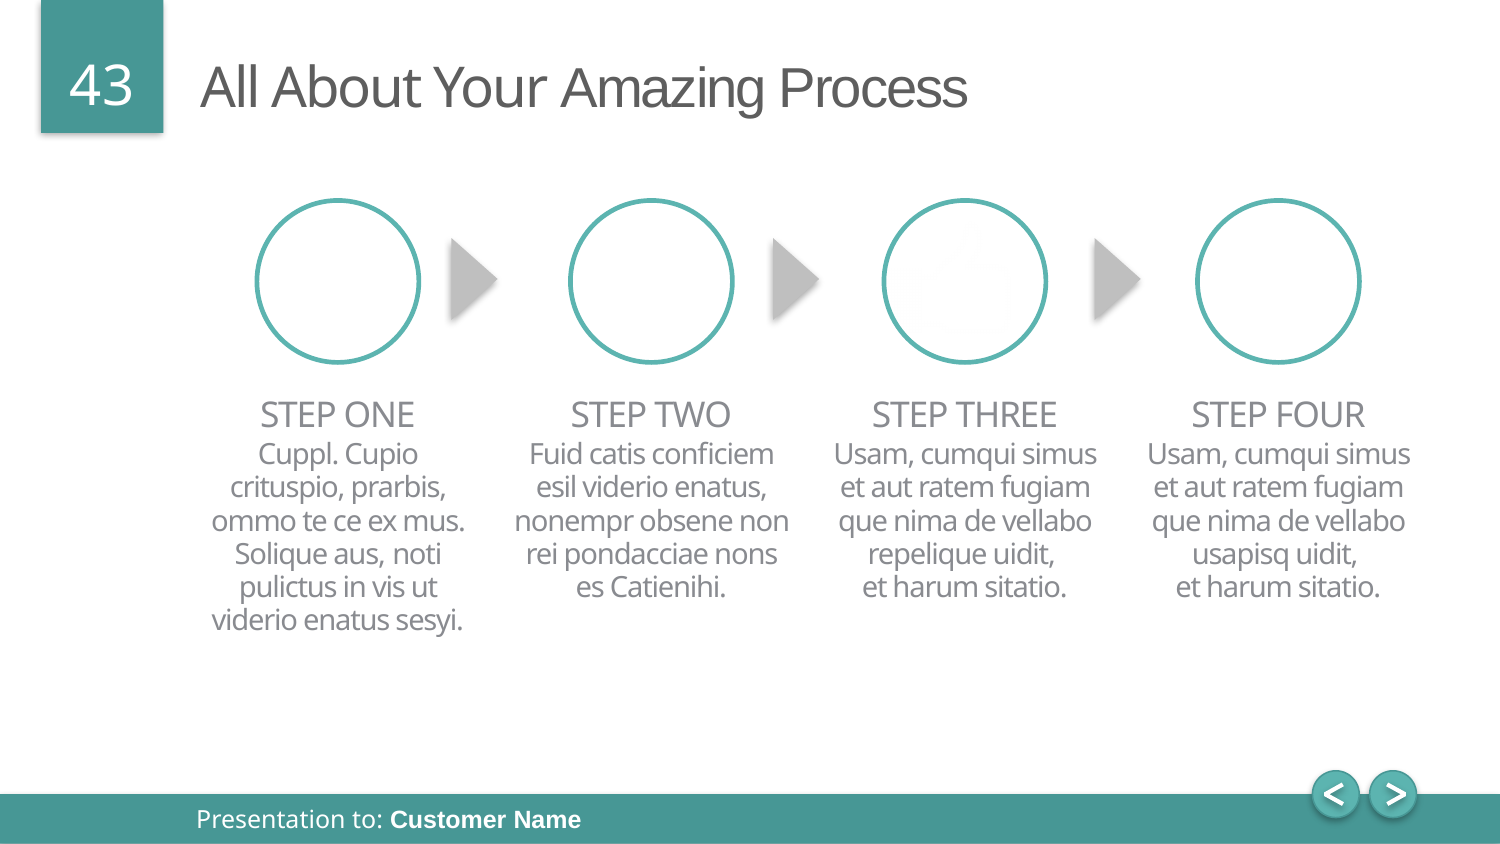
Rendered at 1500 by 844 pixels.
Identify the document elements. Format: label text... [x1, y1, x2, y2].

list Step One [199, 393, 476, 434]
text_box [772, 237, 820, 321]
picture [1197, 200, 1360, 363]
list Cuppl. Cupio crituspio, prarbis, ommo te ce ex mus. Solique aus, noti pulictus in vis ut viderio enatus sesyi. [199, 438, 476, 708]
list Step Four [1140, 393, 1417, 434]
picture [883, 200, 1047, 363]
text_box [450, 237, 499, 321]
list Fuid catis conficiem esil viderio enatus, nonempr obsene non rei pondacciae nons es Catienihi. [513, 438, 790, 708]
picture [570, 200, 733, 363]
list Usam, cumqui simus et aut ratem fugiam que nima de vellabo usapisq uidit, et harum sitatio. [1140, 438, 1417, 708]
text_box [1093, 237, 1142, 321]
list Step Two [513, 393, 790, 434]
list Usam, cumqui simus et aut ratem fugiam que nima de vellabo repelique uidit, et harum sitatio. [826, 438, 1103, 708]
title All About Your Amazing Process [199, 0, 1438, 120]
list Step Three [826, 393, 1103, 434]
picture [256, 200, 420, 363]
